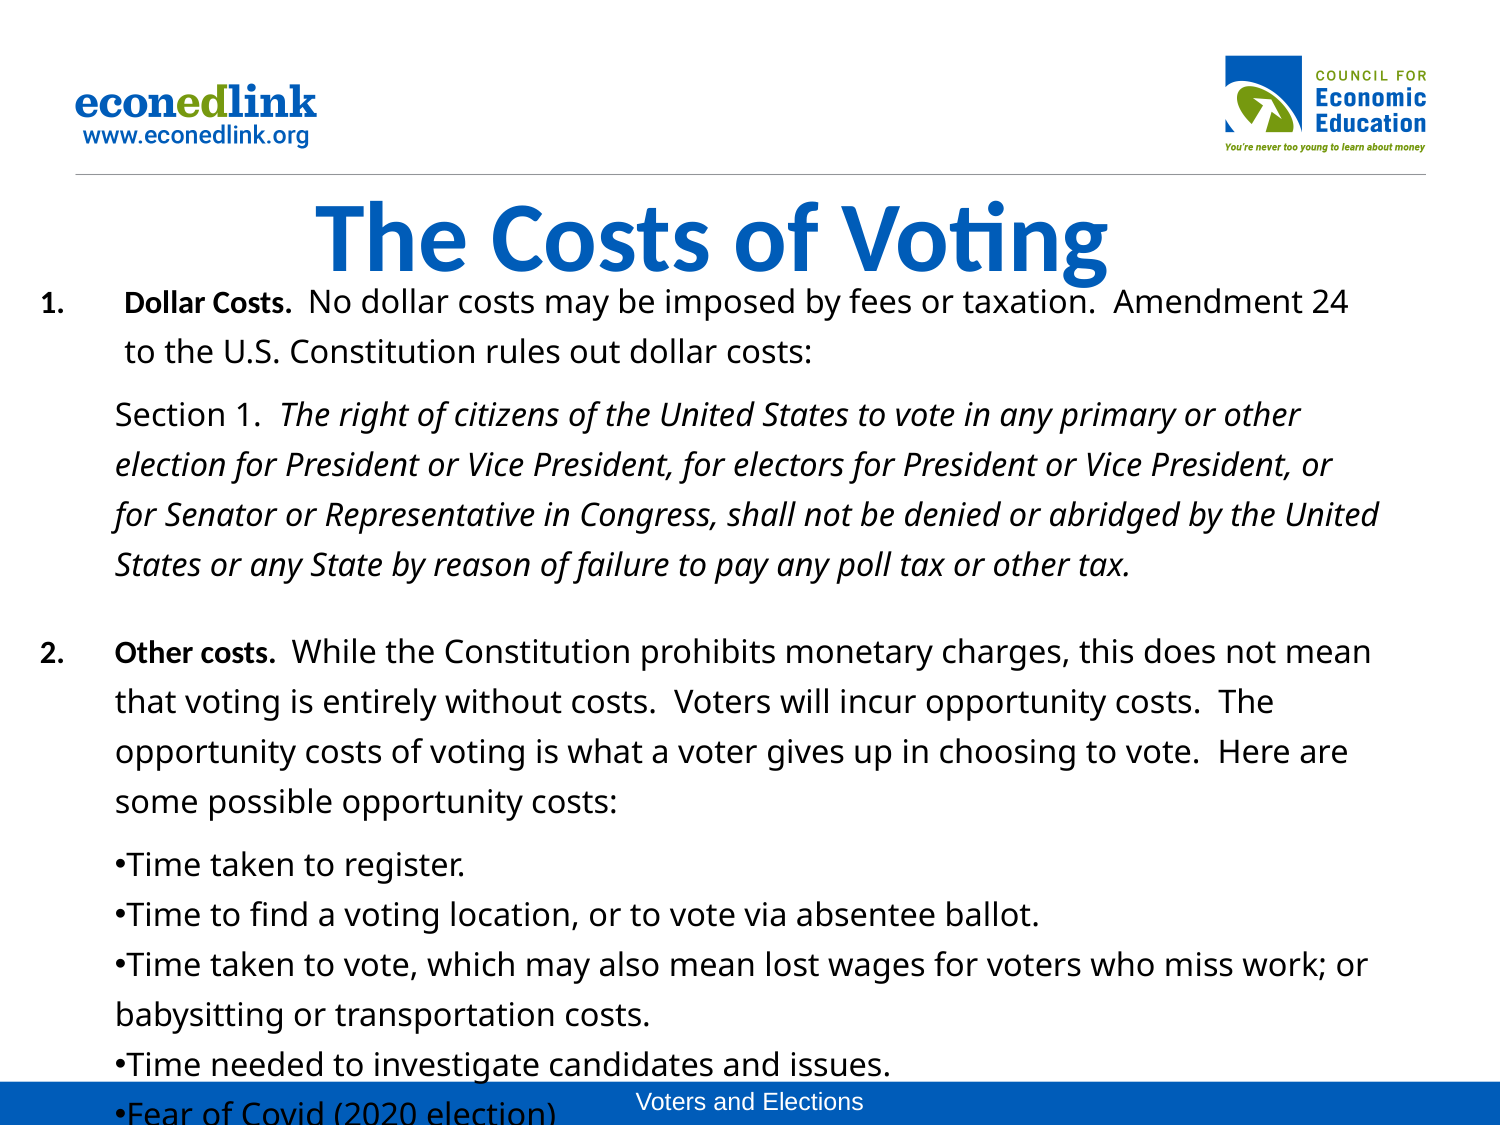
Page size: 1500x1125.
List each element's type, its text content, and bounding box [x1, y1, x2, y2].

title The Costs of Voting [37, 137, 1388, 262]
list Dollar Costs. No dollar costs may be imposed by fees or taxation. Amendment 24 to the U.S. Constitution rules out dollar costs: Section 1. The right of citizens of the United States to vote in any primary or other election for President or Vice President, for electors for President or Vice President, or for Senator or Representative in Congress, shall not be denied or abridged by the United States or any State by reason of failure to pay any poll tax or other tax. Other costs. While the Constitution prohibits monetary charges, this does not mean that voting is entirely without costs. Voters will incur opportunity costs. The opportunity costs of voting is what a voter gives up in choosing to vote. Here are some possible opportunity costs: Time taken to register. Time to find a voting location, or to vote via absentee ballot. Time taken to vote, which may also mean lost wages for voters who miss work; or babysitting or transportation costs. Time needed to investigate candidates and issues. Fear of Covid (2020 election) [24, 262, 1401, 974]
picture [0, 0, 1500, 1125]
